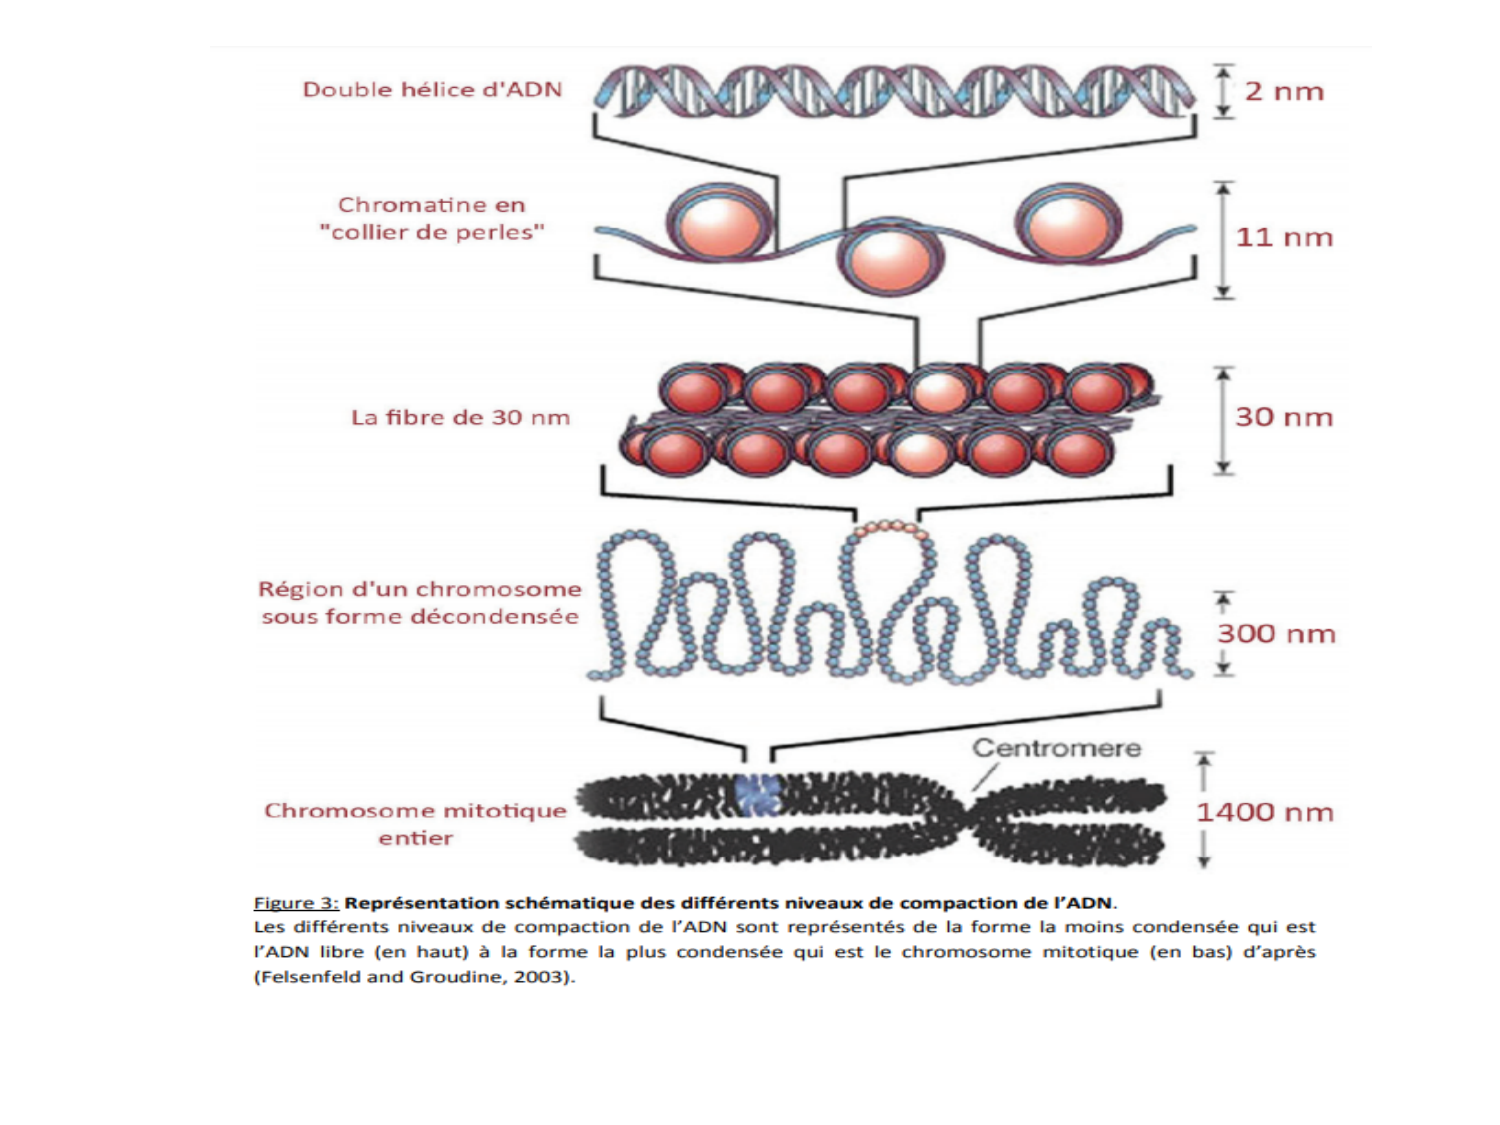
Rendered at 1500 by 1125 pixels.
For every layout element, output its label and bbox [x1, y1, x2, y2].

list [210, 46, 1372, 1006]
